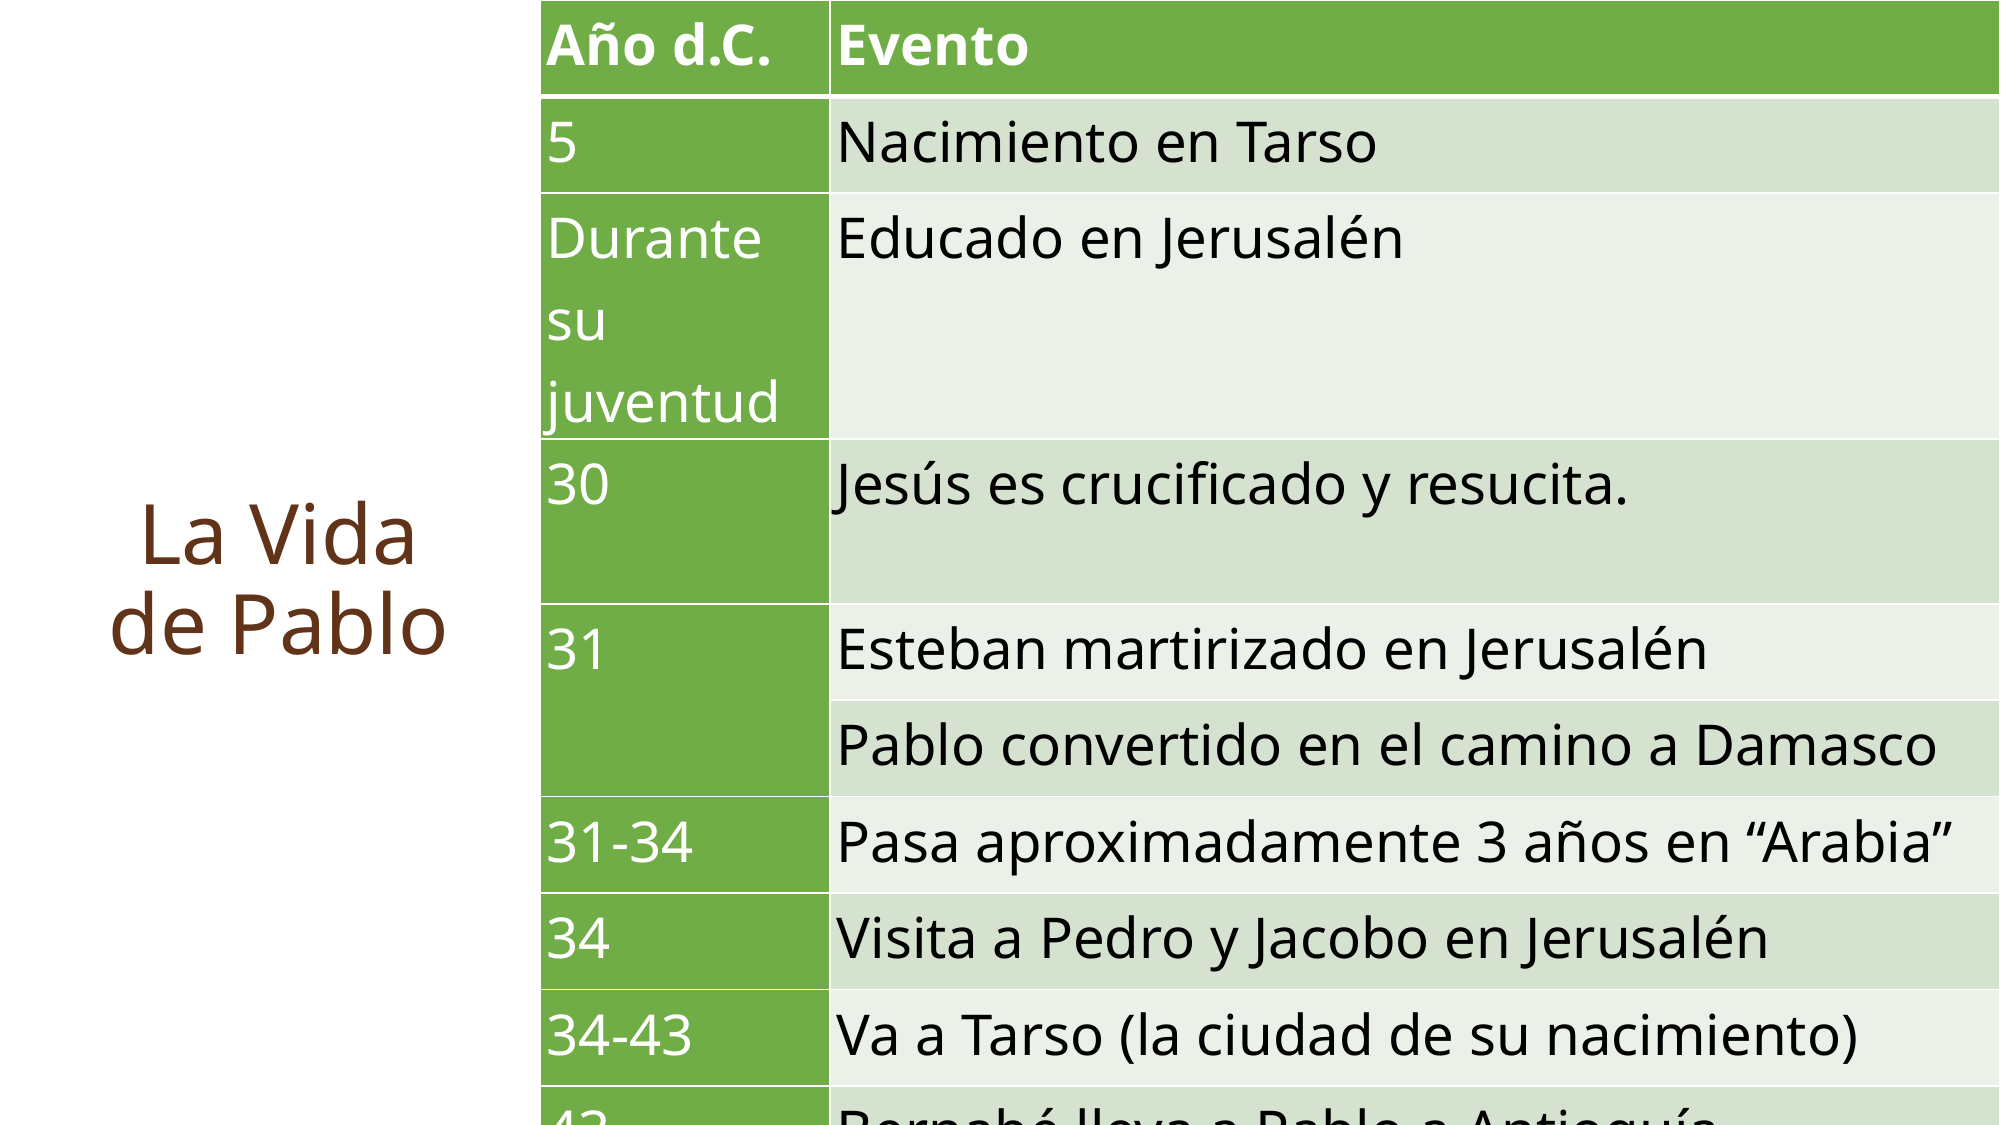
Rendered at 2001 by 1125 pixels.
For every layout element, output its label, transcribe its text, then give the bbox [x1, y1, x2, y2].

table_cell 5 [541, 99, 829, 192]
table_cell 34 [541, 894, 829, 989]
table_cell Nacimiento en Tarso [831, 99, 1999, 192]
table_cell Durante su juventud [541, 194, 829, 438]
table_cell Bernabé lleva a Pablo a Antioquía. [831, 1087, 1999, 1125]
table_cell Pasa aproximadamente 3 años en “Arabia” [831, 797, 1999, 892]
table_cell Esteban martirizado en Jerusalén [831, 605, 1999, 699]
table_cell 34-43 [541, 990, 829, 1085]
title La Vida de Pablo [74, 444, 484, 680]
table_cell 30 [541, 440, 829, 603]
table_cell Educado en Jerusalén [831, 194, 1999, 438]
table_header Evento [831, 1, 1999, 94]
table_cell Va a Tarso (la ciudad de su nacimiento) [831, 990, 1999, 1085]
table_cell 43 [541, 1087, 829, 1125]
table_cell Visita a Pedro y Jacobo en Jerusalén [831, 894, 1999, 989]
table_cell 31-34 [541, 797, 829, 892]
table_cell 31 [541, 605, 829, 796]
table_header Año d.C. [541, 1, 829, 94]
table_cell Pablo convertido en el camino a Damasco [831, 701, 1999, 796]
table_cell Jesús es crucificado y resucita. [831, 440, 1999, 603]
